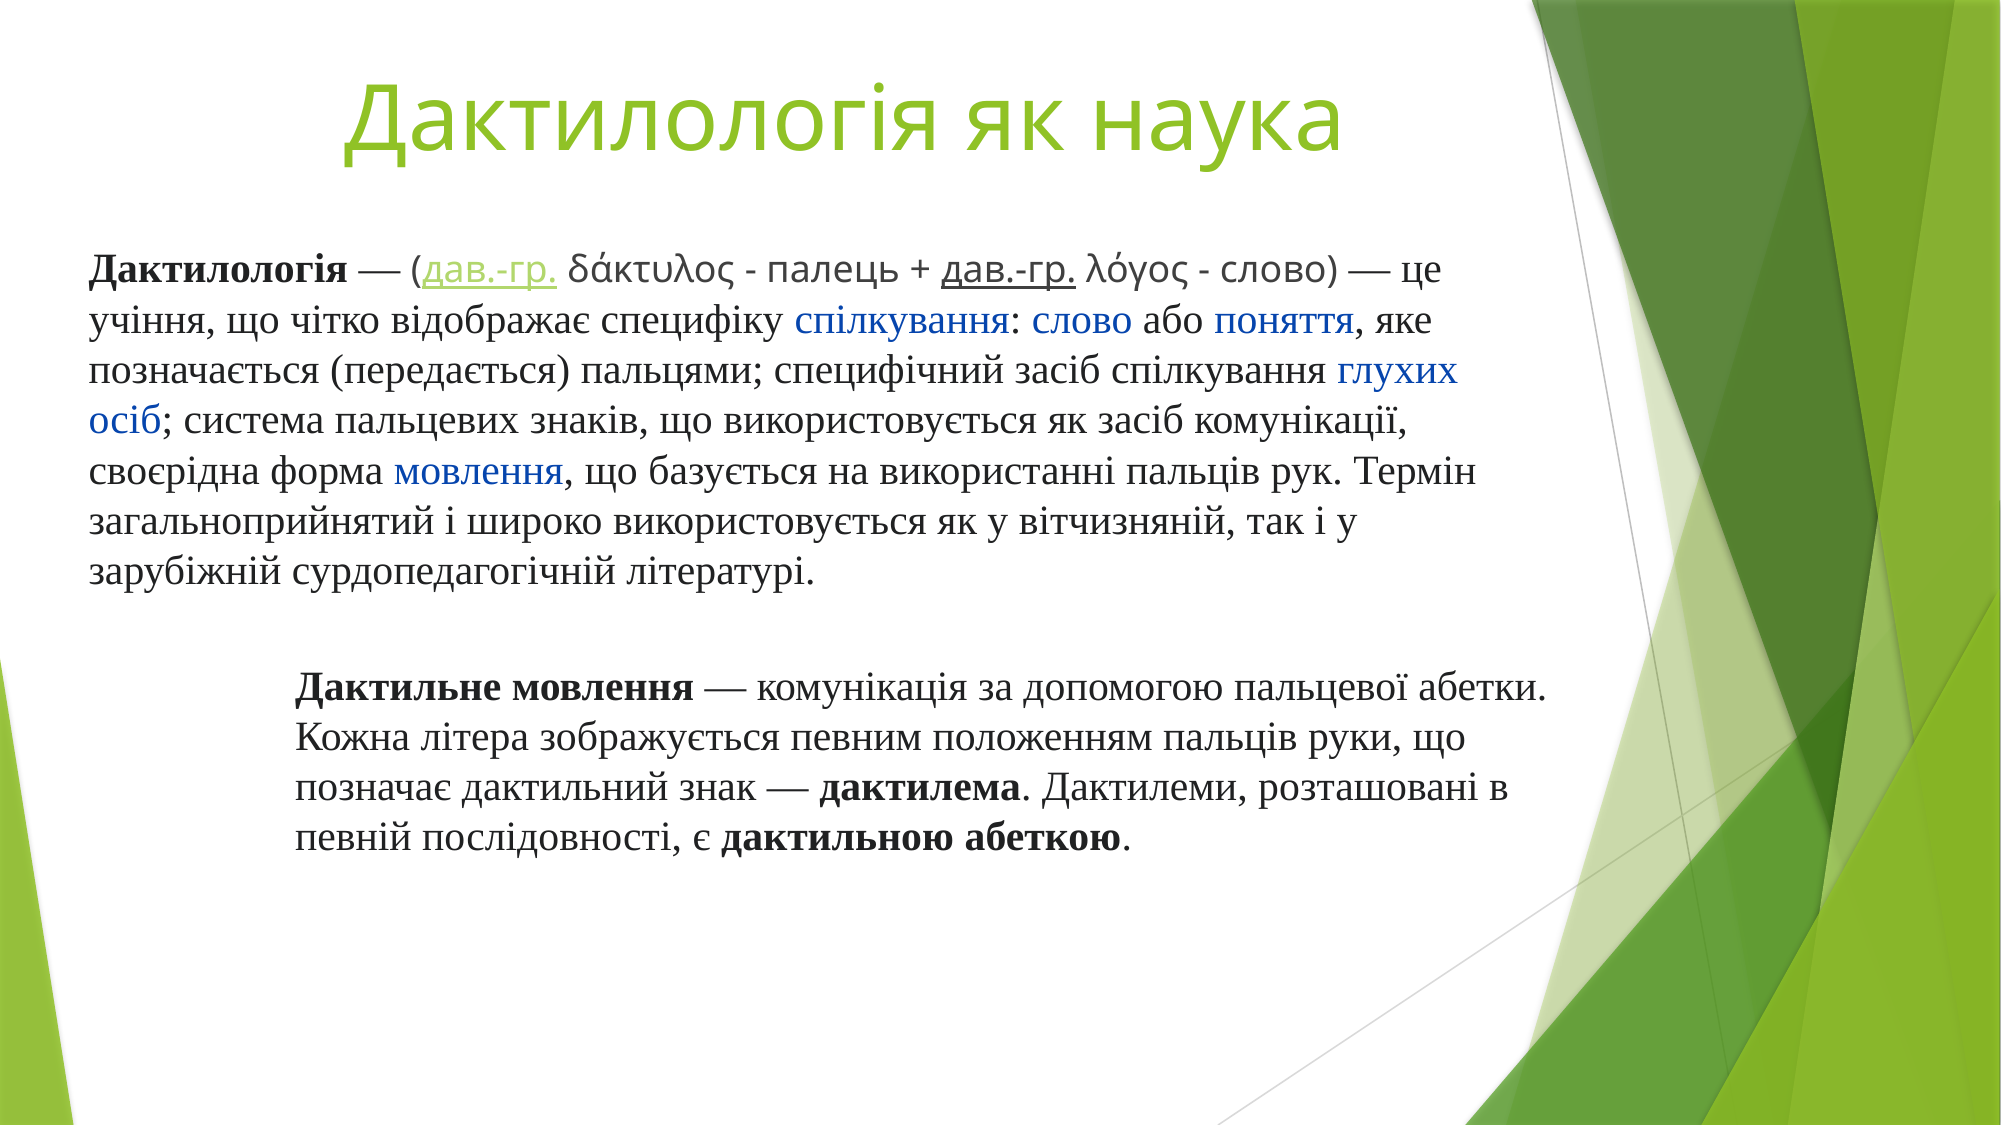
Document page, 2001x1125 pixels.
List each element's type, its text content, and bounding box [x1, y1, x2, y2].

text_box Дактильне мовлення — комунікація за допомогою пальцевої абетки. Кожна літера зображується певним положенням пальців руки, що позначає дактильний знак — дактилема. Дактилеми, розташовані в певній послідовності, є дактильною абеткою. [280, 651, 1600, 866]
title Дактилологія як наука [329, 50, 1741, 268]
list Дактилологія — (дав.-гр. δάκτυλος - палець + дав.-гр. λόγος - слово) — це учіння, що чітко відображає специфіку спілкування: слово або поняття, яке позначається (передається) пальцями; специфічний засіб спілкування глухих осіб; система пальцевих знаків, що використовується як засіб комунікації, своєрідна форма мовлення, що базується на використанні пальців рук. Термін загальноприйнятий і широко використовується як у вітчизняній, так і у зарубіжній сурдопедагогічній літературі. [73, 162, 1536, 684]
